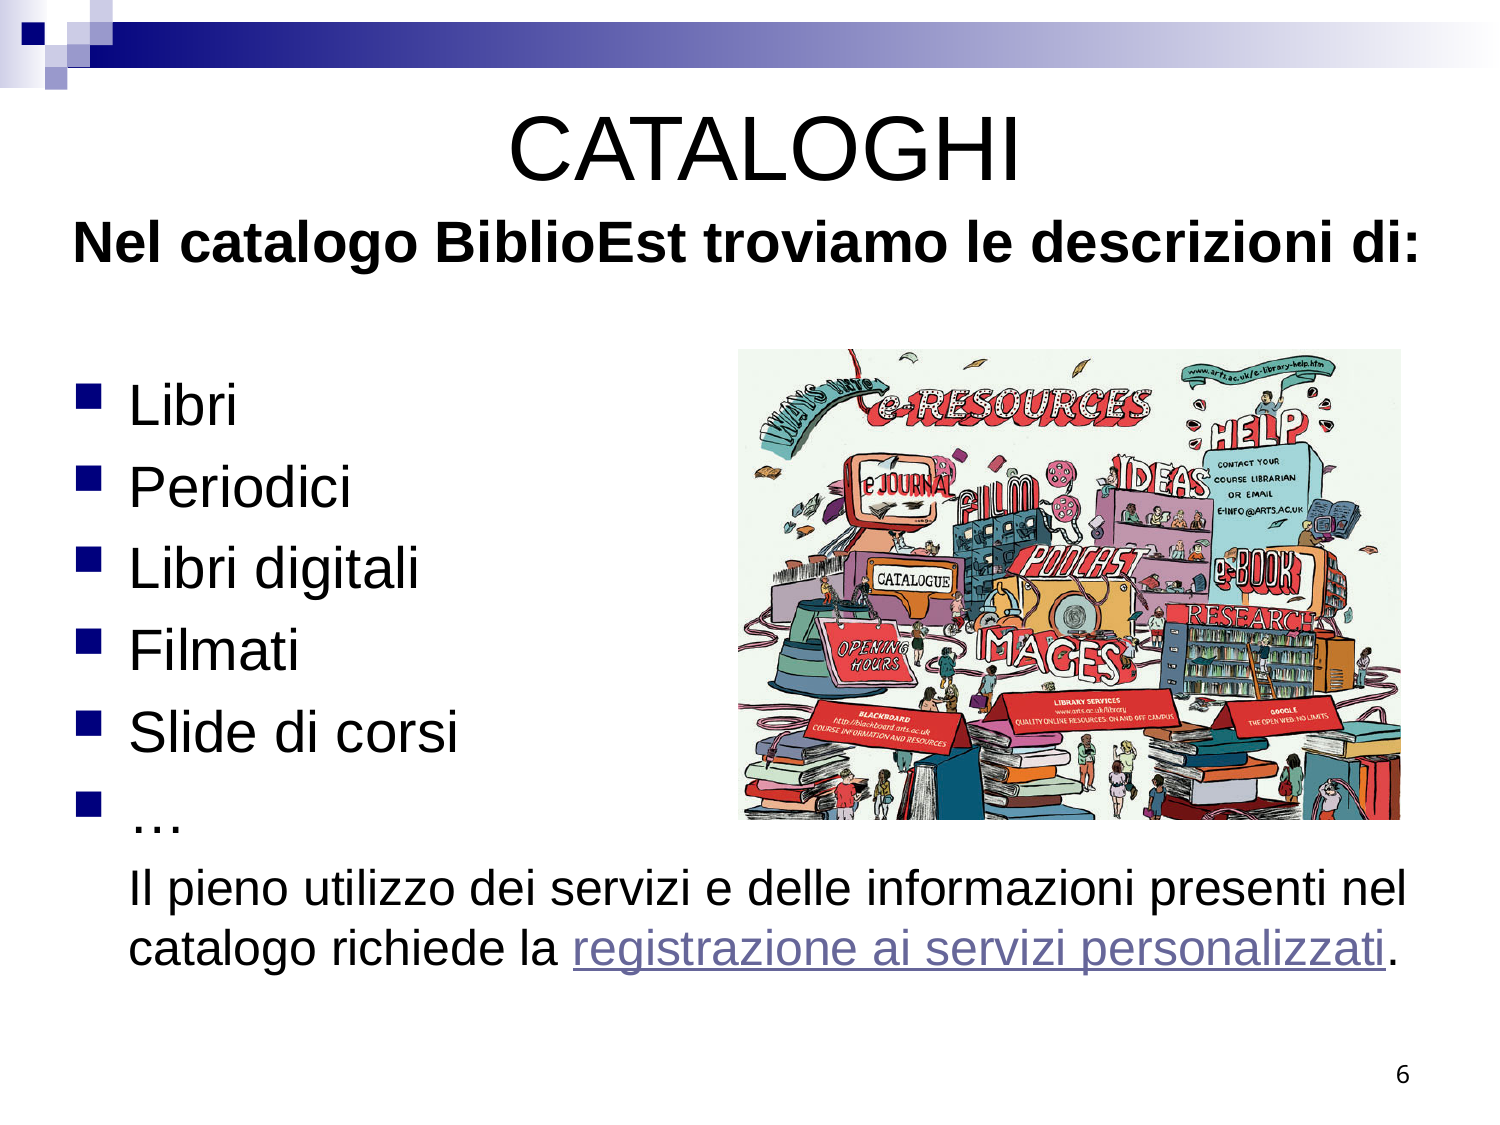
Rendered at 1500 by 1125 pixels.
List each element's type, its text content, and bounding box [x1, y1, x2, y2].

list Nel catalogo BiblioEst troviamo le descrizioni di: Libri Periodici Libri digitali Filmati Slide di corsi … Il pieno utilizzo dei servizi e delle informazioni presenti nel catalogo richiede la registrazione ai servizi personalizzati. [57, 196, 1442, 835]
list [737, 349, 1401, 820]
title CATALOGHI [90, 30, 1442, 196]
slide_number 6 [1074, 1025, 1425, 1100]
